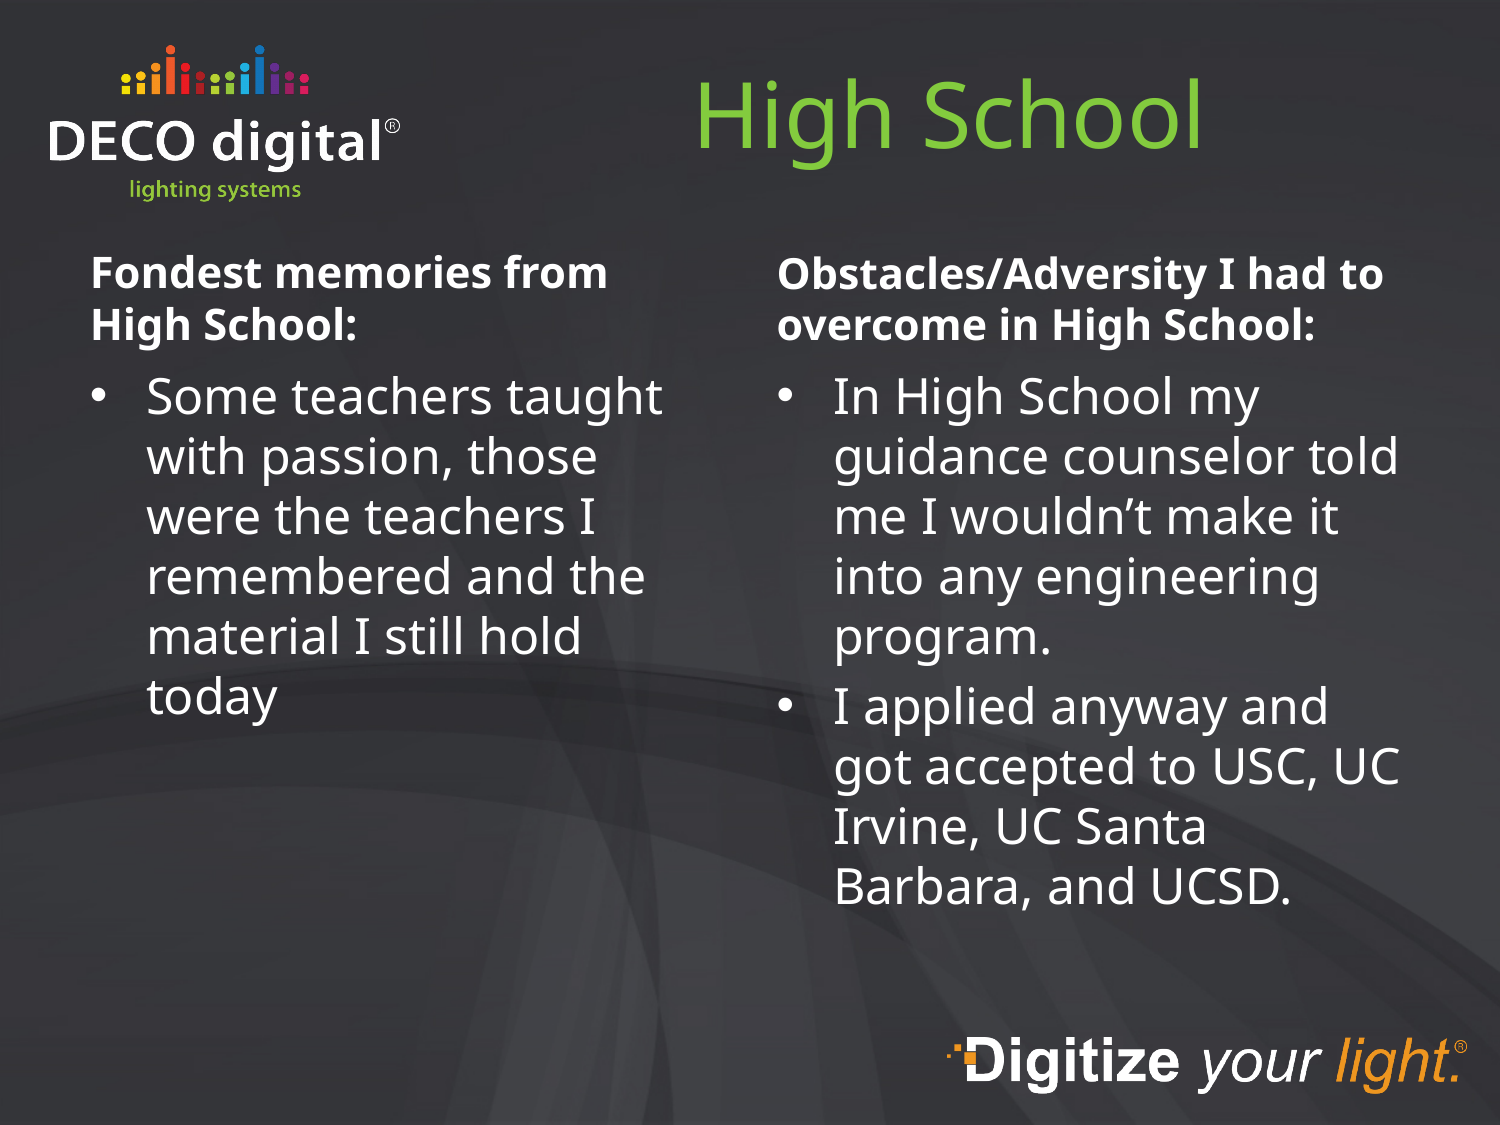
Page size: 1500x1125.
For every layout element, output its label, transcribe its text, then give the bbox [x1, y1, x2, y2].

picture [0, 0, 1500, 1125]
list Some teachers taught with passion, those were the teachers I remembered and the material I still hold today [75, 357, 738, 1005]
list In High School my guidance counselor told me I wouldn’t make it into any engineering program. I applied anyway and got accepted to USC, UC Irvine, UC Santa Barbara, and UCSD. [761, 356, 1425, 1005]
list Fondest memories from High School: [75, 237, 738, 357]
list Obstacles/Adversity I had to overcome in High School: [761, 237, 1425, 356]
title High School [399, 50, 1500, 200]
